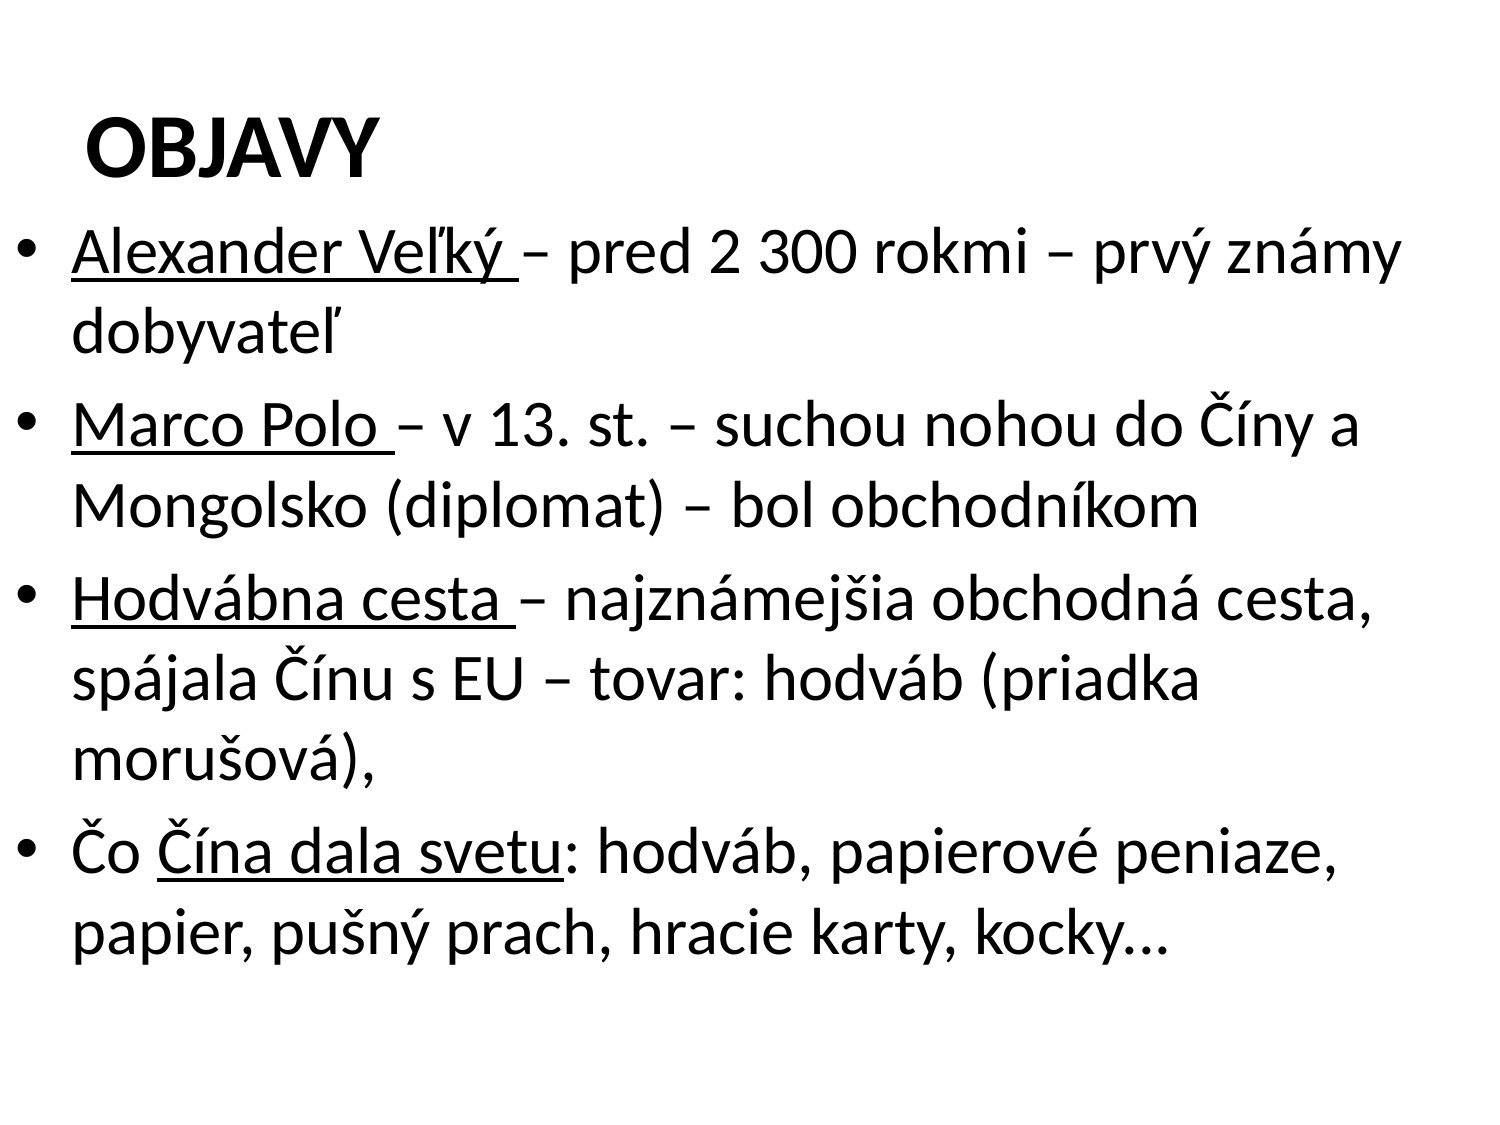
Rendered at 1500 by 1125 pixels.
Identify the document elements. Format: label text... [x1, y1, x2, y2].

title OBJAVY [70, 46, 1421, 235]
list Alexander Veľký – pred 2 300 rokmi – prvý známy dobyvateľ Marco Polo – v 13. st. – suchou nohou do Číny a Mongolsko (diplomat) – bol obchodníkom Hodvábna cesta – najznámejšia obchodná cesta, spájala Čínu s EU – tovar: hodváb (priadka morušová), Čo Čína dala svetu: hodváb, papierové peniaze, papier, pušný prach, hracie karty, kocky... [0, 199, 1465, 1125]
